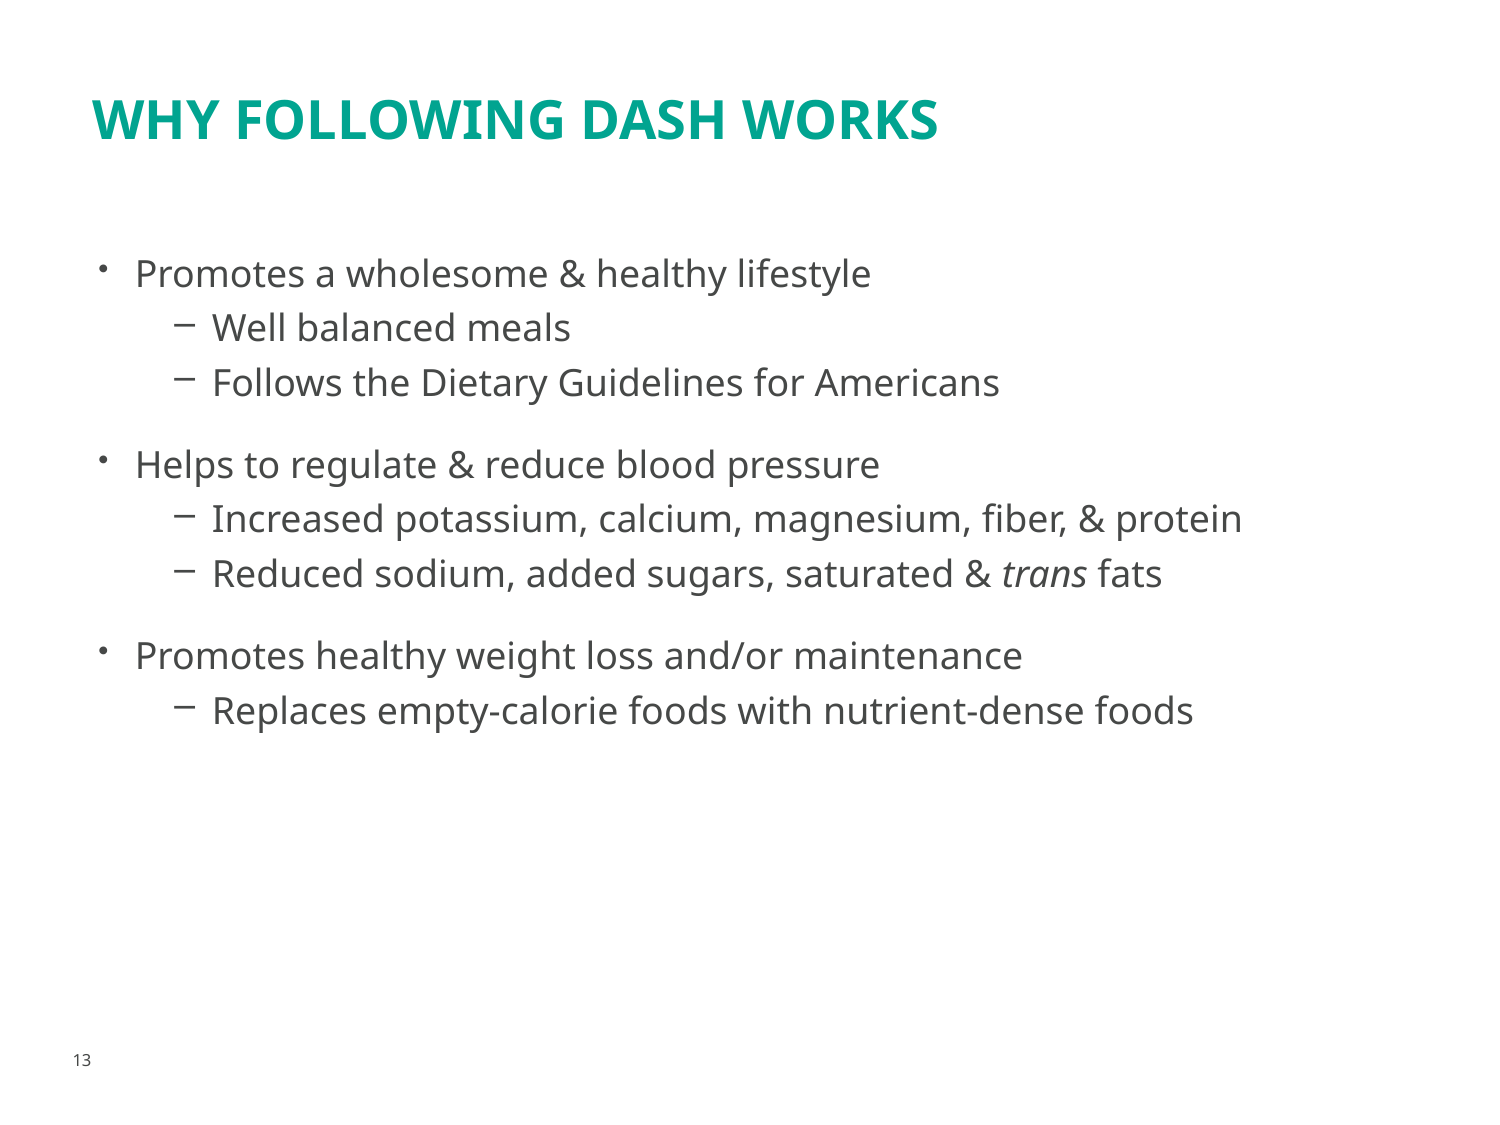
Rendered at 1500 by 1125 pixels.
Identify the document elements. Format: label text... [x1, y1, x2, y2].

slide_number 13 [57, 1042, 125, 1079]
text_box Promotes a wholesome & healthy lifestyle Well balanced meals Follows the Dietary Guidelines for Americans Helps to regulate & reduce blood pressure Increased potassium, calcium, magnesium, fiber, & protein Reduced sodium, added sugars, saturated & trans fats Promotes healthy weight loss and/or maintenance Replaces empty-calorie foods with nutrient-dense foods [83, 242, 1451, 1029]
text_box Why Following DASH works [77, 77, 1450, 216]
